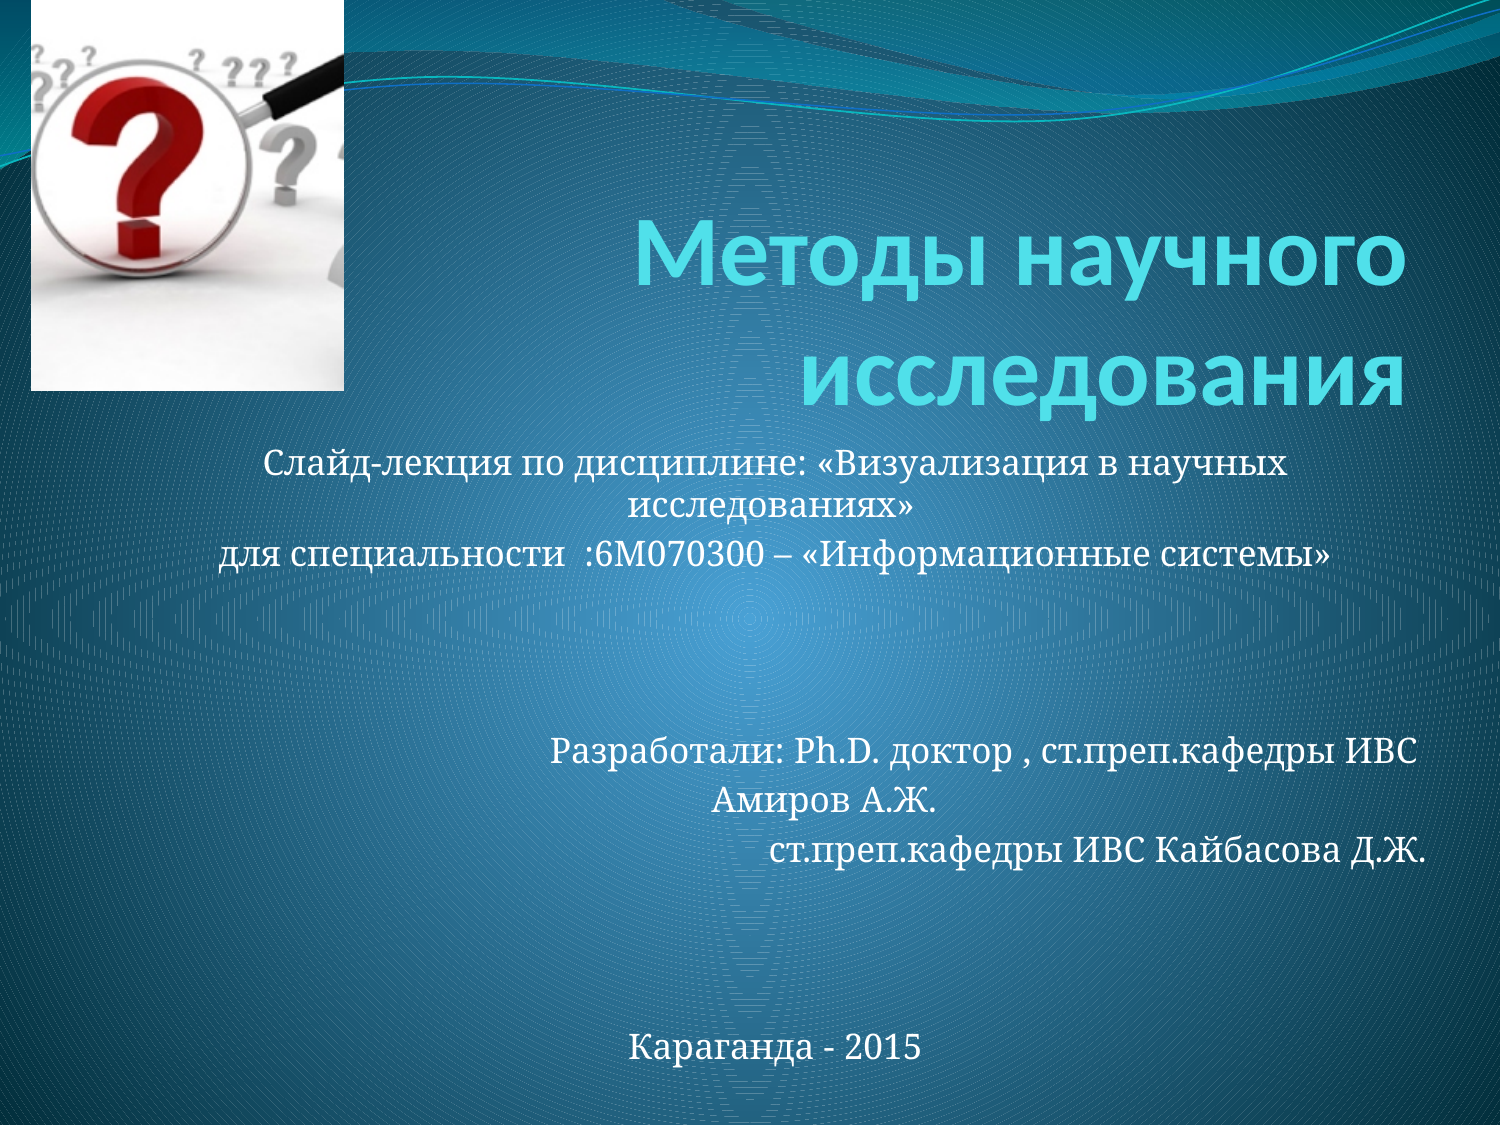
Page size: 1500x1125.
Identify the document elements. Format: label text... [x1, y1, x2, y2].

title Методы научного исследования [123, 125, 1412, 426]
subtitle Слайд-лекция по дисциплине: «Визуализация в научных исследованиях» для специальности :6М070300 – «Информационные системы» Разработали: Ph.D. доктор , ст.преп.кафедры ИВС Амиров А.Ж. ст.преп.кафедры ИВС Кайбасова Д.Ж. Караганда - 2015 [123, 432, 1436, 1083]
picture [31, 0, 345, 391]
